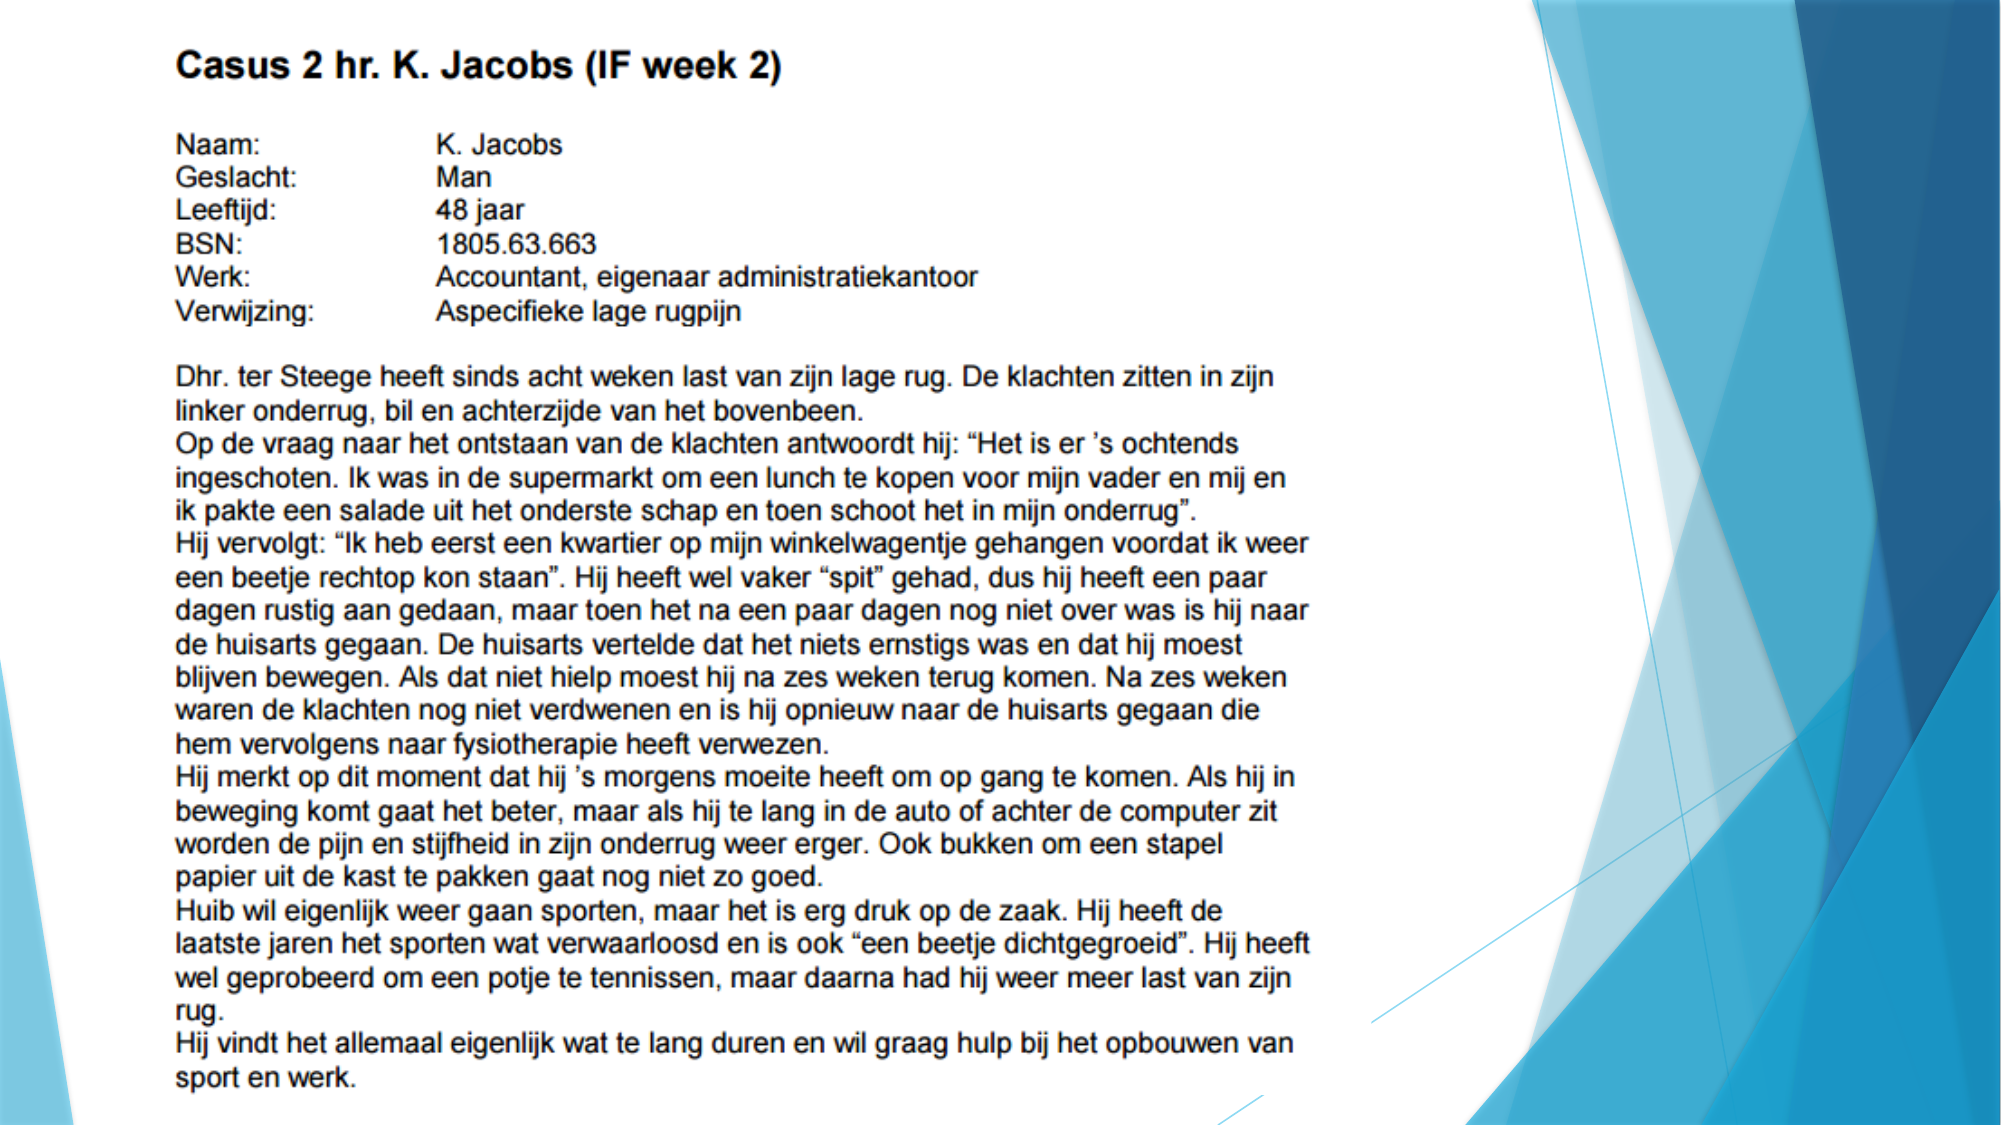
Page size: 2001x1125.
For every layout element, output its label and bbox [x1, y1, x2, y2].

list [102, 43, 1372, 1095]
